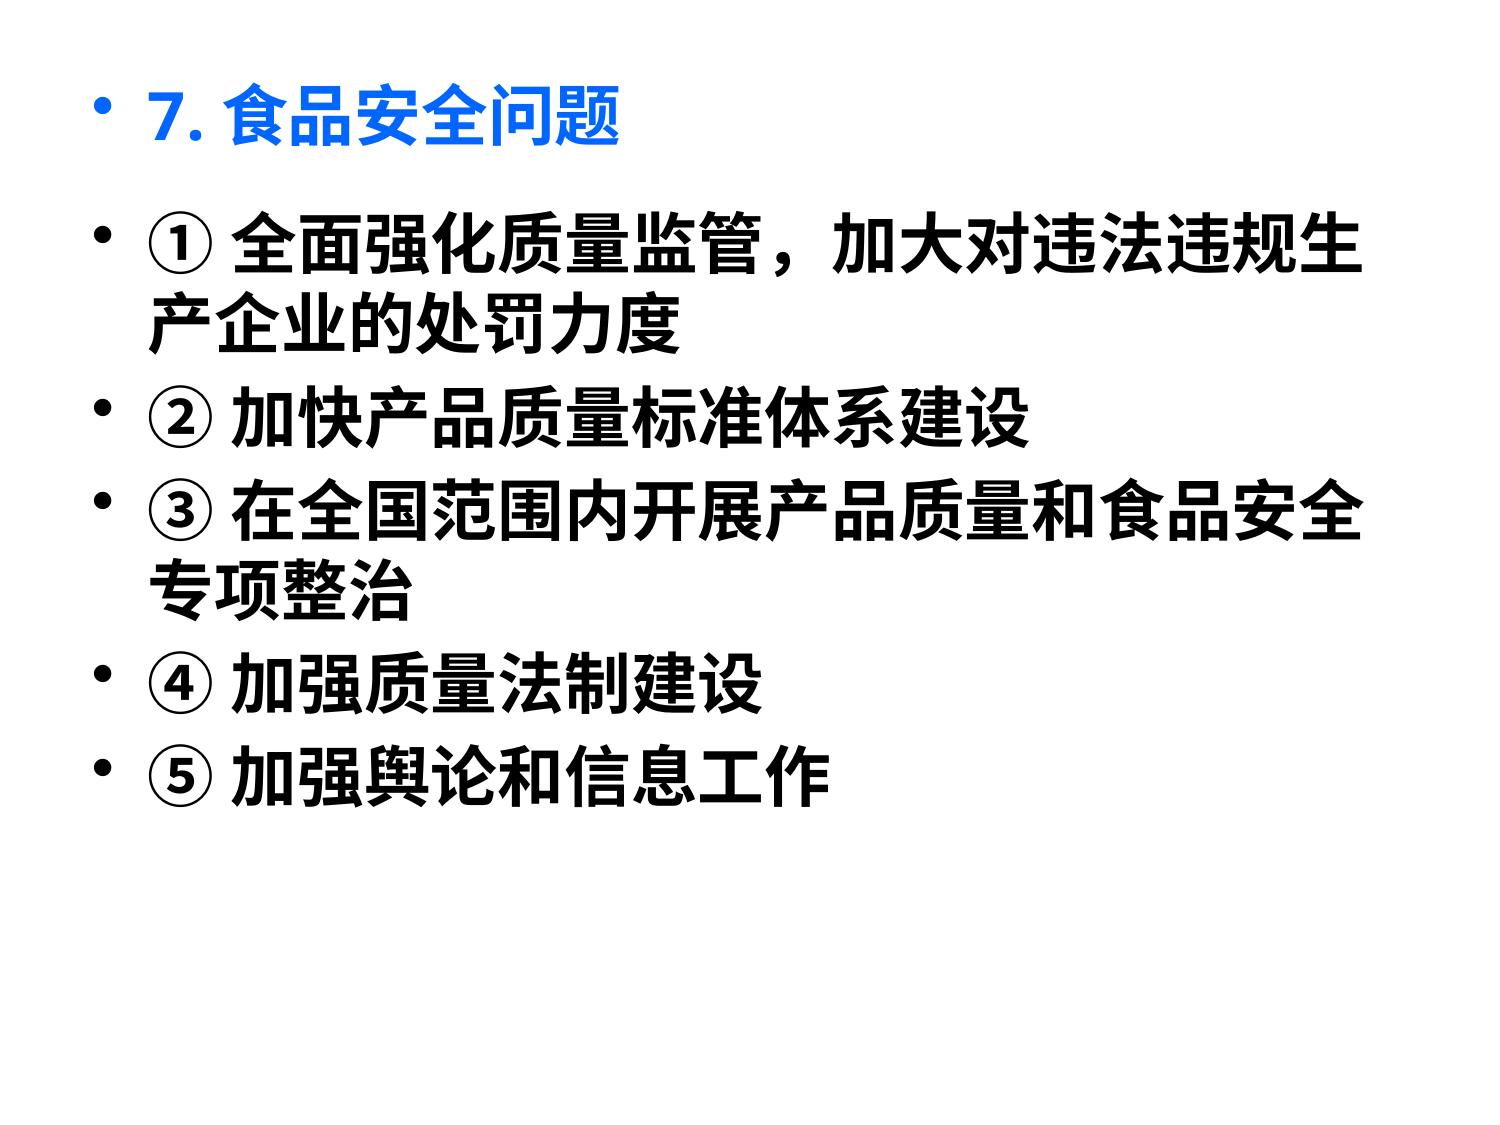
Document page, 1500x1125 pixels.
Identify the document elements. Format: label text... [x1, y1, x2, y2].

list 7.食品安全问题 ①全面强化质量监管，加大对违法违规生产企业的处罚力度 ②加快产品质量标准体系建设 ③在全国范围内开展产品质量和食品安全专项整治 ④加强质量法制建设 ⑤加强舆论和信息工作 [76, 66, 1427, 1024]
